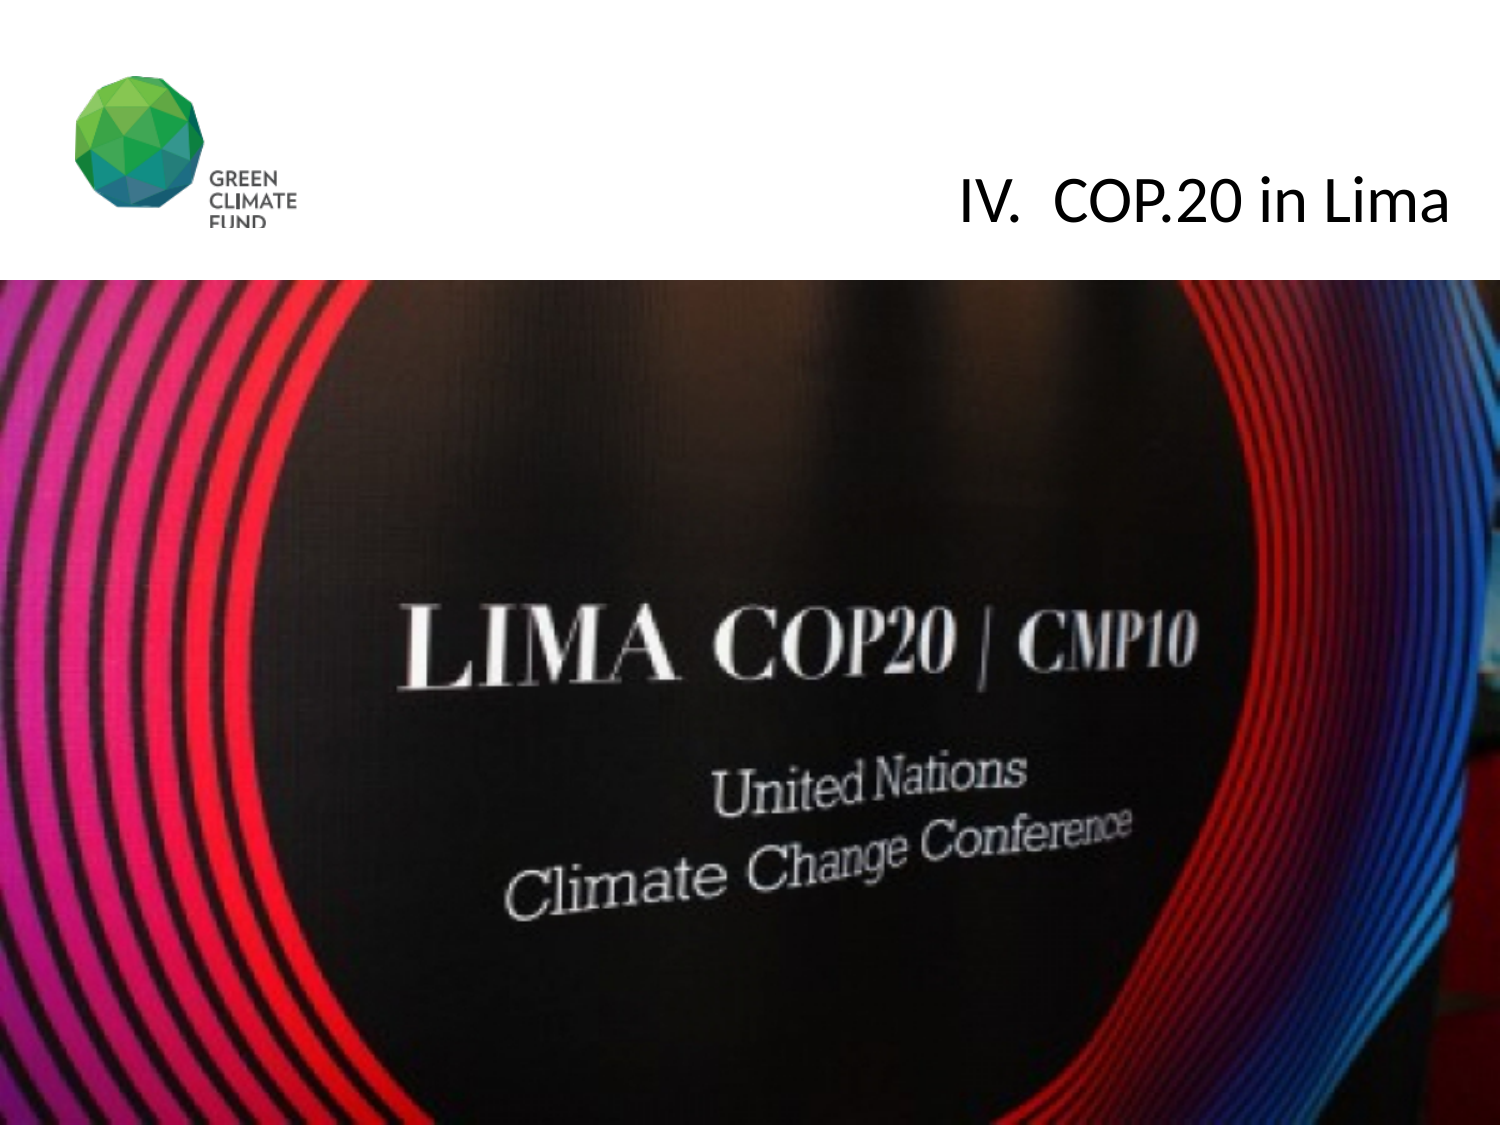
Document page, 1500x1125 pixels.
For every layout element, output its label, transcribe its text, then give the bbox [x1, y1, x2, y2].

text_box IV. COP.20 in Lima [181, 148, 1452, 217]
picture [0, 280, 1500, 1125]
